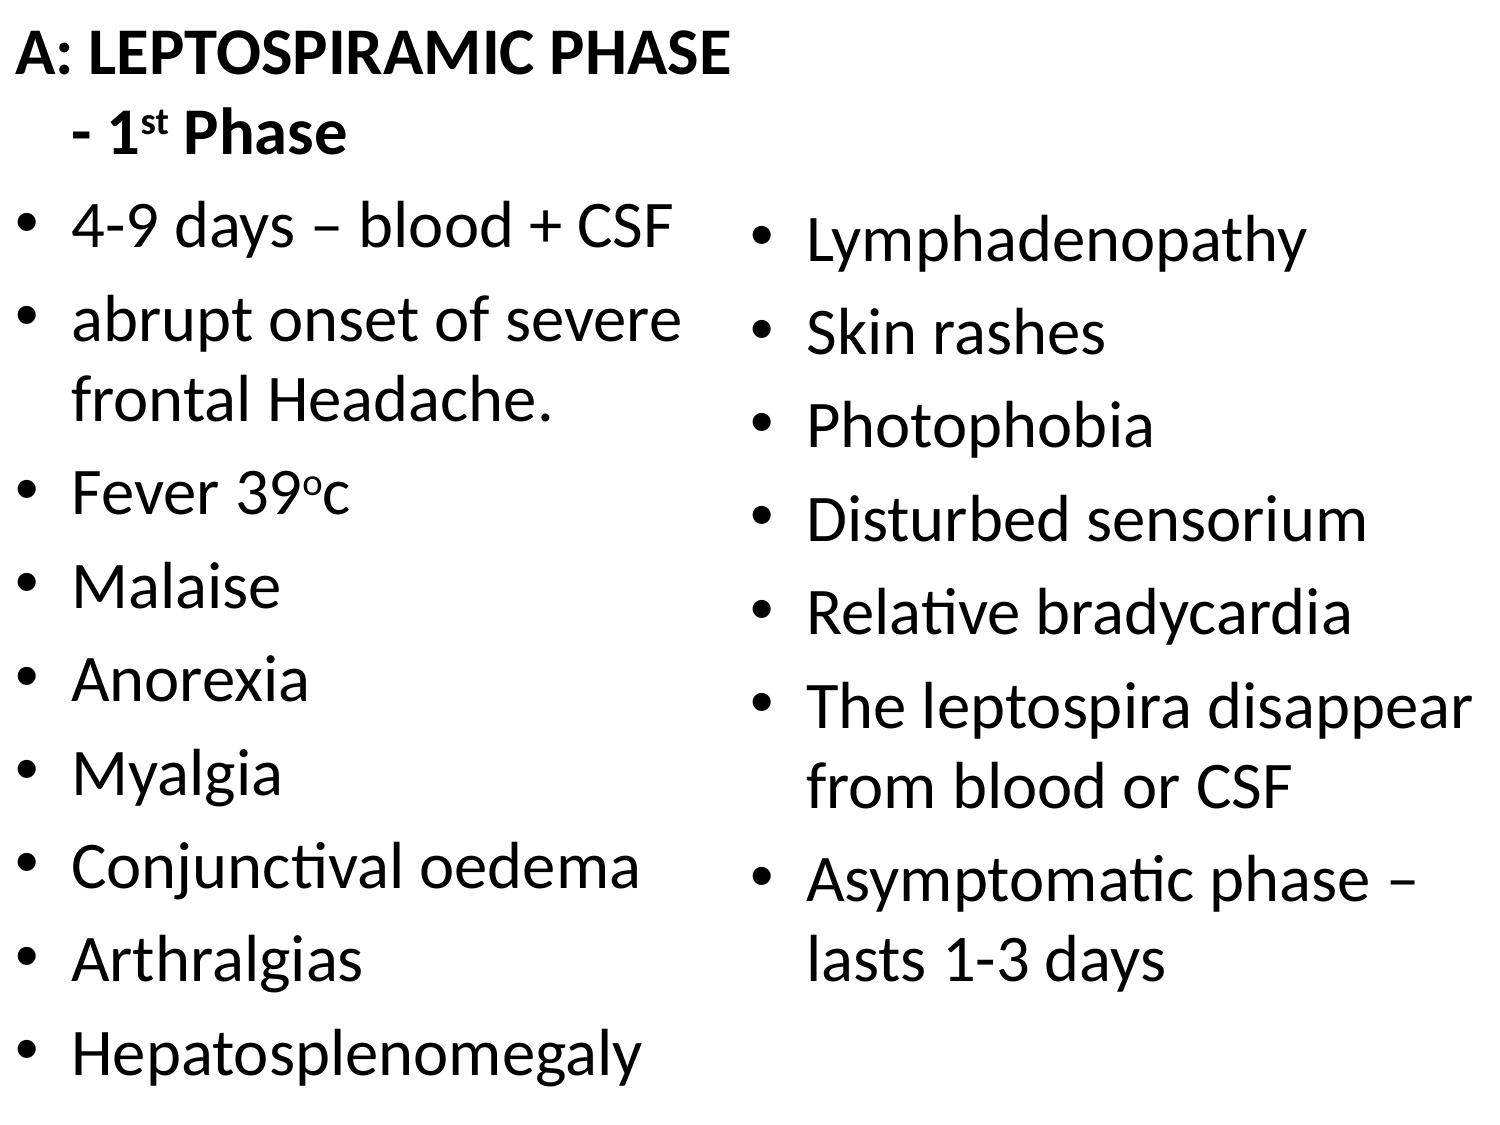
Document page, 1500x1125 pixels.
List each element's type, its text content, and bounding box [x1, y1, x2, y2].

list A: LEPTOSPIRAMIC PHASE - 1st Phase 4-9 days – blood + CSF abrupt onset of severe frontal Headache. Fever 39oc Malaise Anorexia Myalgia Conjunctival oedema Arthralgias Hepatosplenomegaly Lymphadenopathy Skin rashes Photophobia Disturbed sensorium Relative bradycardia The leptospira disappear from blood or CSF Asymptomatic phase – lasts 1-3 days [0, 0, 1500, 1125]
